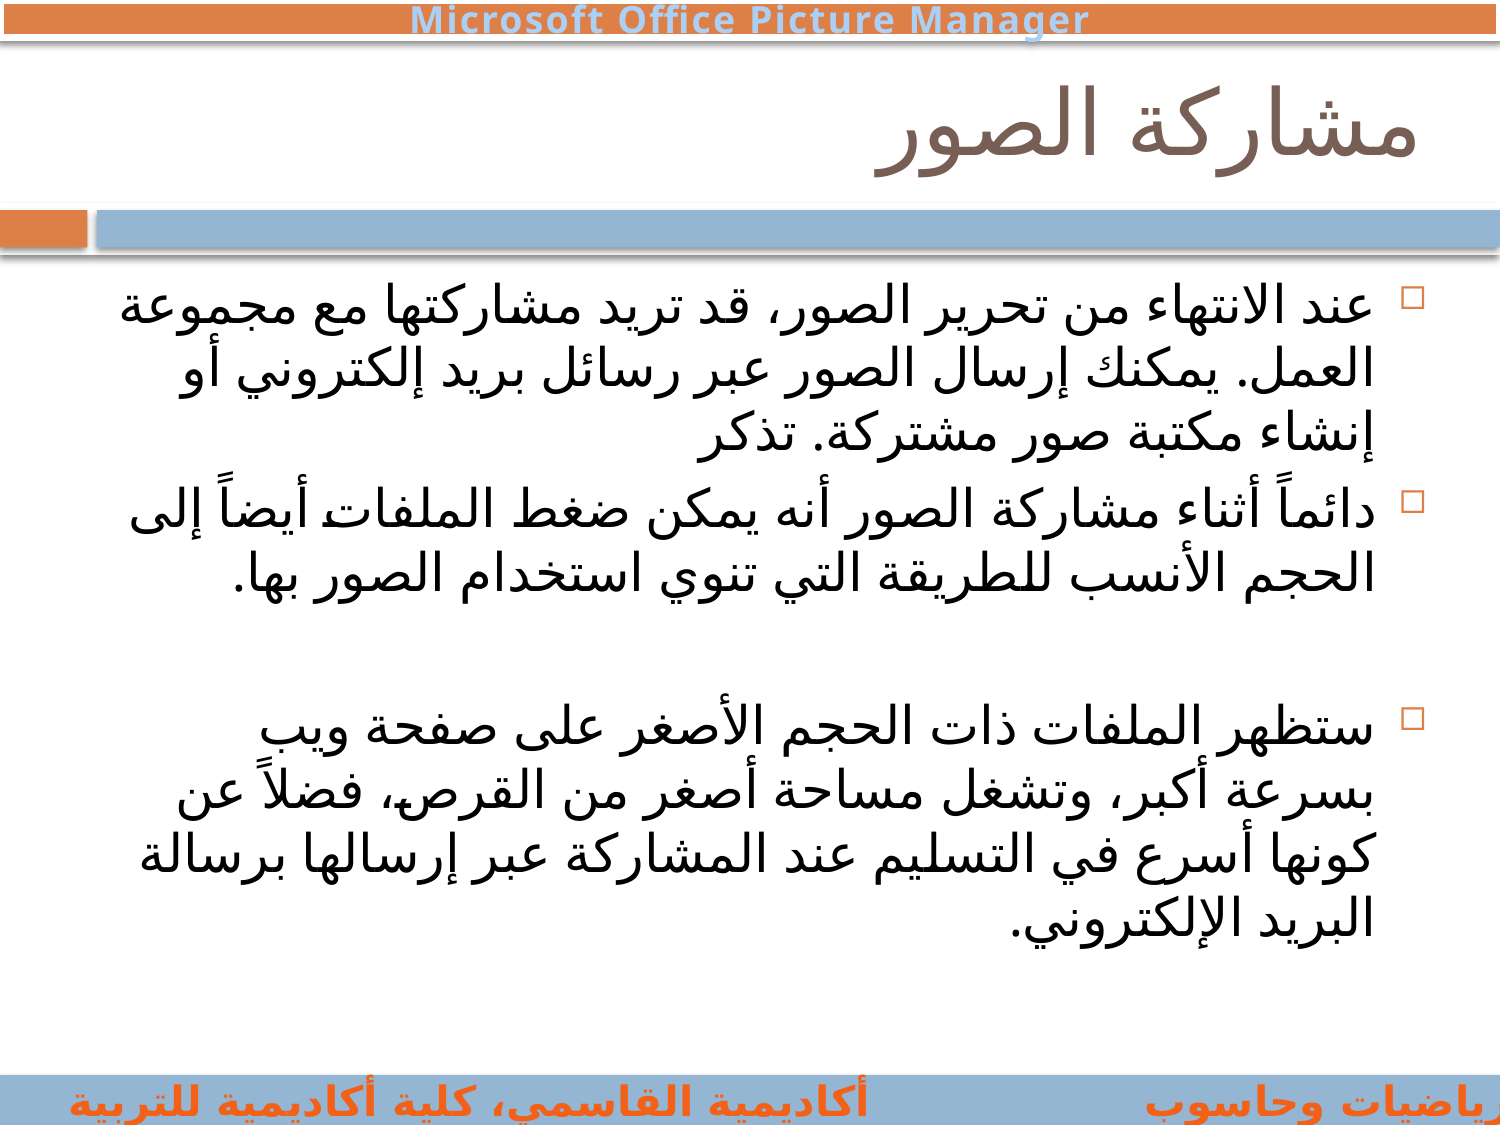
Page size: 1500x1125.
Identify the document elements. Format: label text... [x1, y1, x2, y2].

text_box Microsoft Office Picture Manager [0, 0, 1500, 41]
title مشاركة الصور [100, 50, 1438, 200]
list عند الانتهاء من تحرير الصور، قد تريد مشاركتها مع مجموعة العمل. يمكنك إرسال الصور عبر رسائل بريد إلكتروني أو إنشاء مكتبة صور مشتركة. تذكر دائماً أثناء مشاركة الصور أنه يمكن ضغط الملفات أيضاً إلى الحجم الأنسب للطريقة التي تنوي استخدام الصور بها. ستظهر الملفات ذات الحجم الأصغر على صفحة ويب بسرعة أكبر، وتشغل مساحة أصغر من القرص، فضلاً عن كونها أسرع في التسليم عند المشاركة عبر إرسالها برسالة البريد الإلكتروني. [100, 262, 1438, 1000]
text_box جمانة إغبارية، تخصص رياضيات وحاسوب أكاديمية القاسمي، كلية أكاديمية للتربية 2008-2009 [0, 1074, 1500, 1125]
